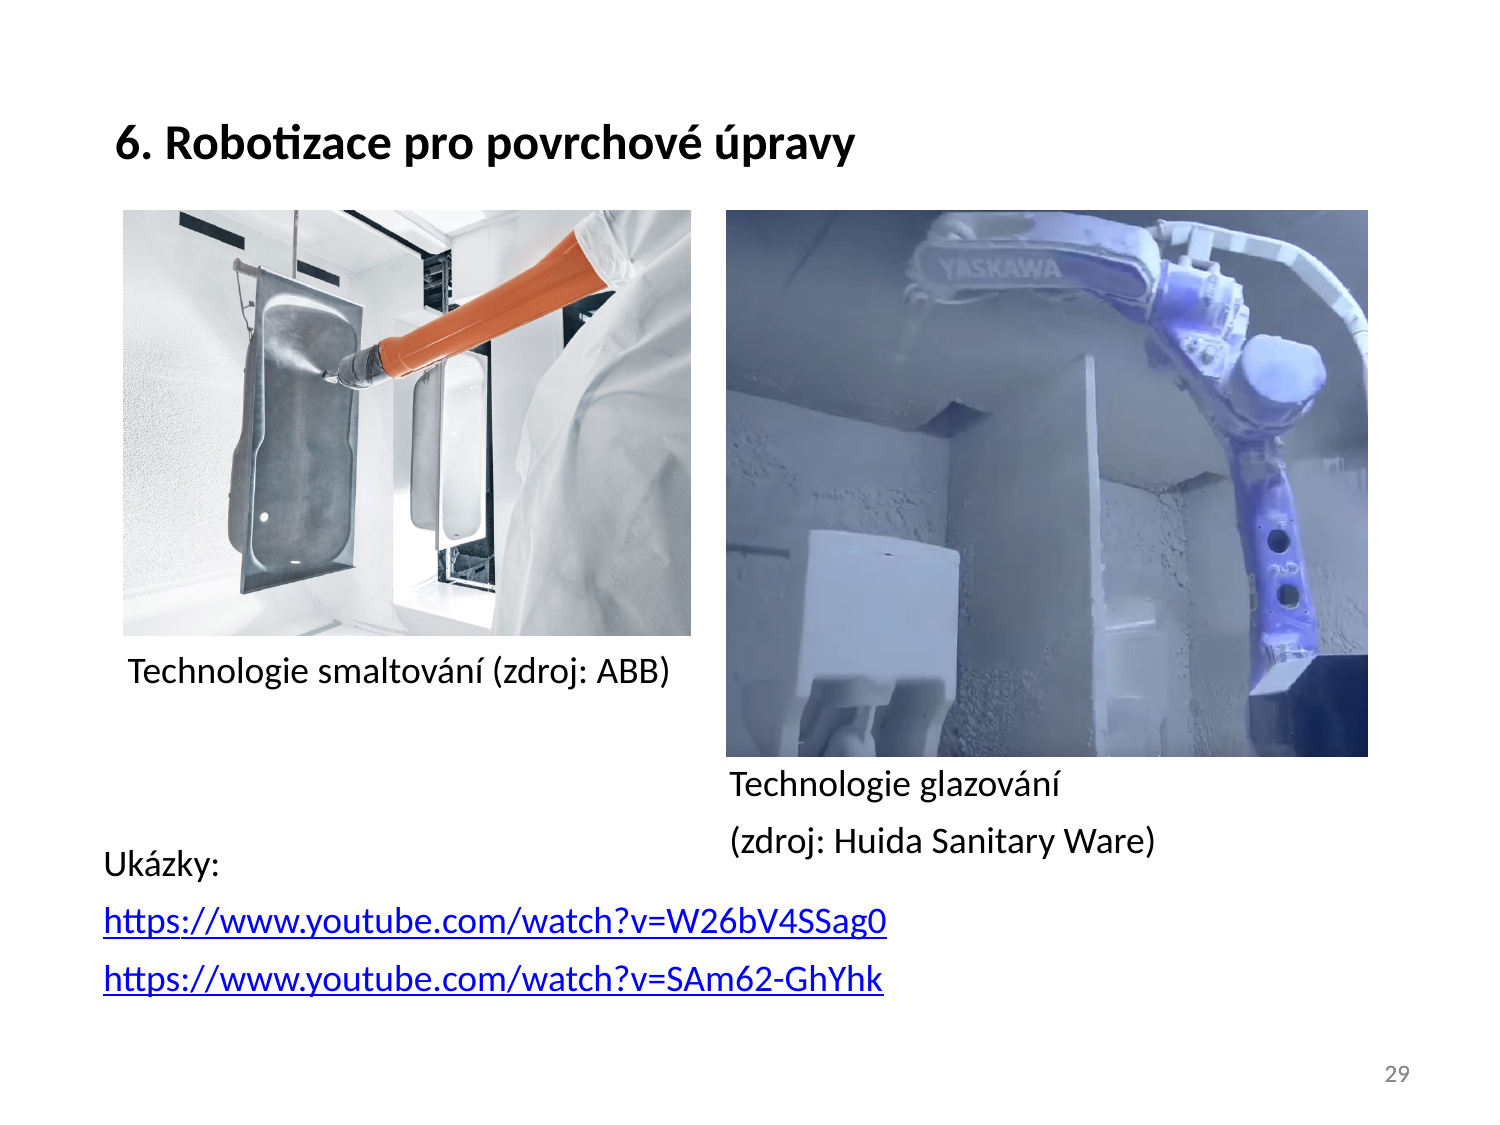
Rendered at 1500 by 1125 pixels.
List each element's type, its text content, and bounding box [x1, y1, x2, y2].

text_box Technologie smaltování (zdroj: ABB) [112, 638, 697, 699]
picture [123, 210, 692, 637]
text_box 29 [1074, 1042, 1425, 1103]
text_box 6. Robotizace pro povrchové úpravy [100, 101, 1424, 177]
picture [726, 210, 1368, 757]
text_box Ukázky: https://www.youtube.com/watch?v=W26bV4SSag0 https://www.youtube.com/watch?v=SAm62-GhYhk [88, 831, 1007, 1007]
text_box Technologie glazování (zdroj: Huida Sanitary Ware) [714, 751, 1400, 869]
